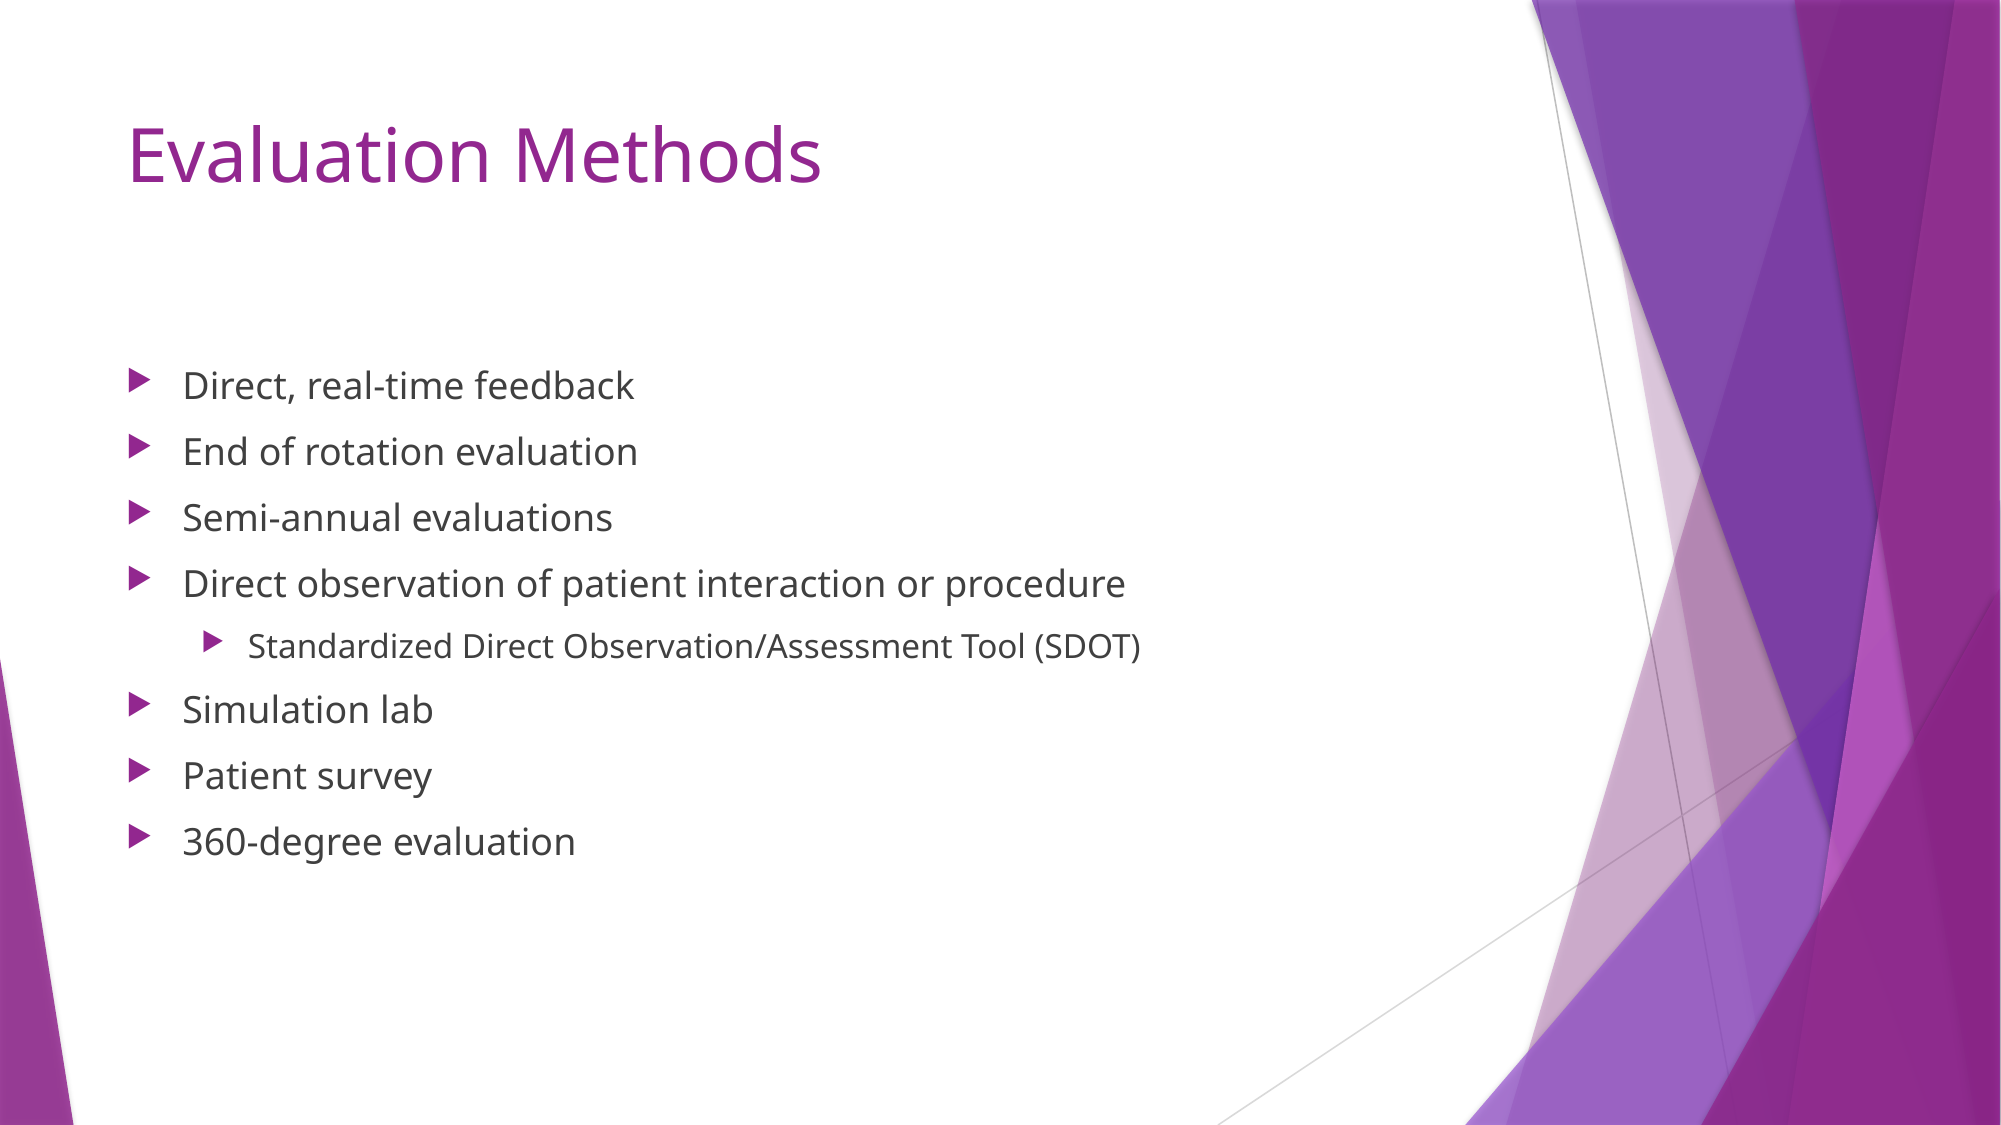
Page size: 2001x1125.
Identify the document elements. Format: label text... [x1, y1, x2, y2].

title Evaluation Methods [111, 99, 1522, 317]
list Direct, real-time feedback End of rotation evaluation Semi-annual evaluations Direct observation of patient interaction or procedure Standardized Direct Observation/Assessment Tool (SDOT) Simulation lab Patient survey 360-degree evaluation [111, 354, 1522, 992]
